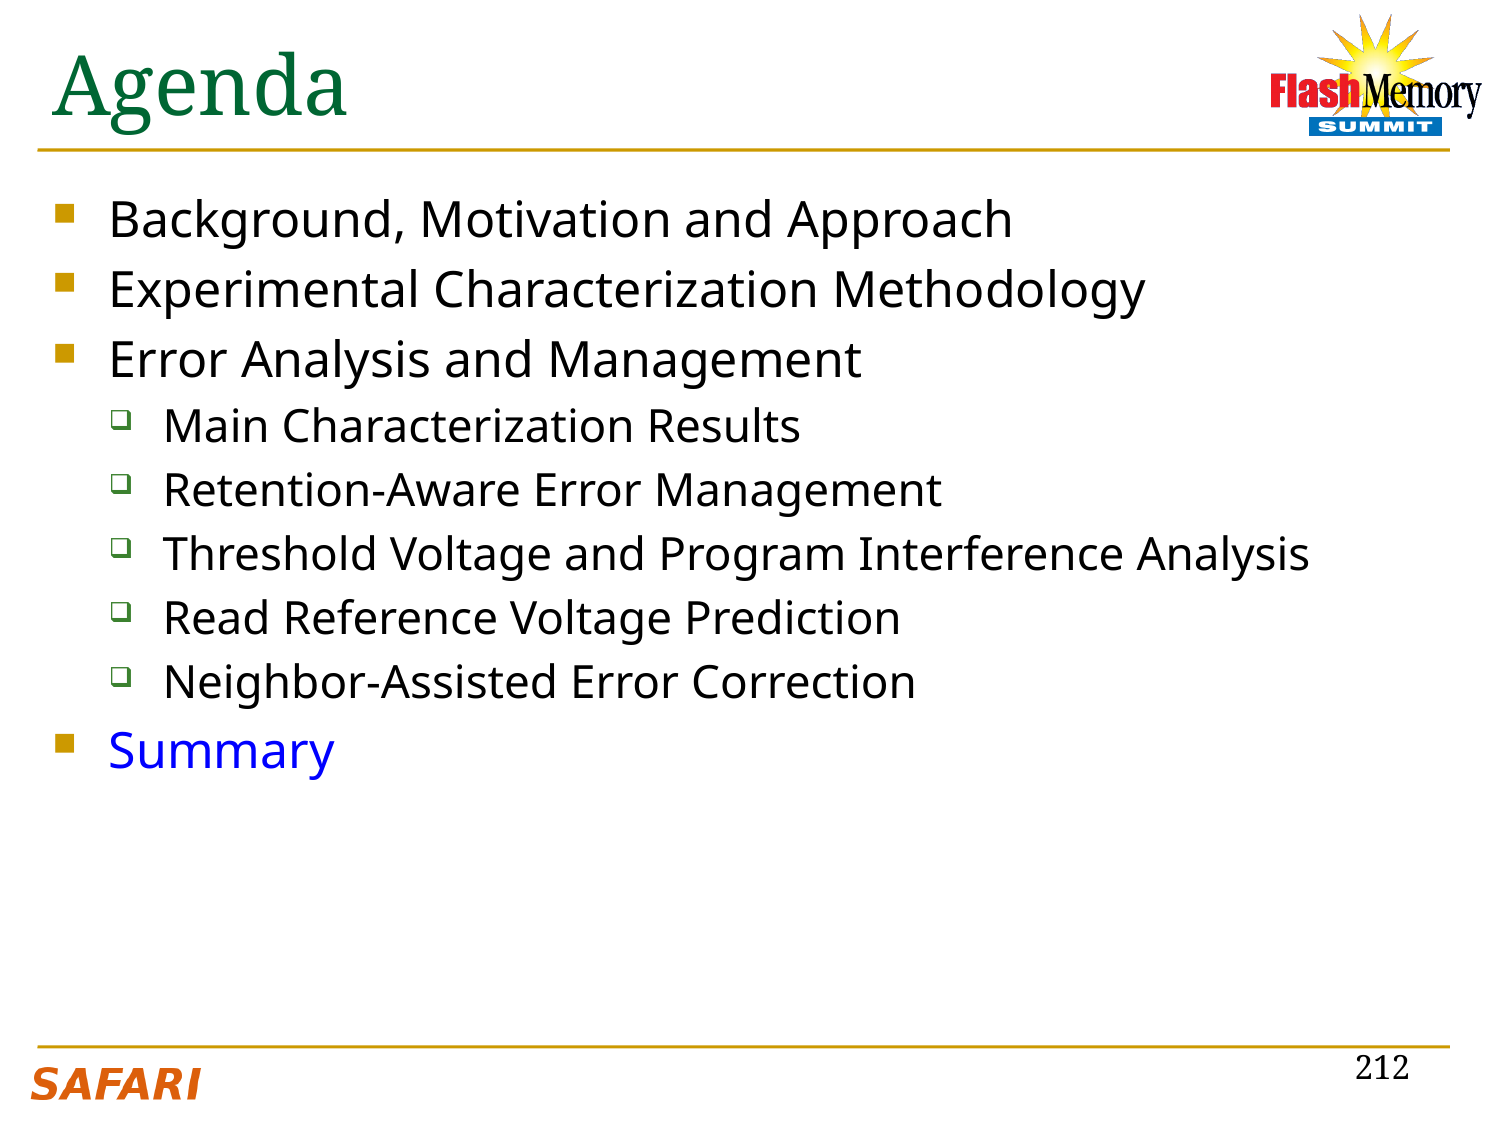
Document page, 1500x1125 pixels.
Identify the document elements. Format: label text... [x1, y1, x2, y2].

picture [29, 1058, 207, 1110]
slide_number 212 [1074, 1023, 1426, 1100]
picture [1271, 14, 1482, 136]
list Background, Motivation and Approach Experimental Characterization Methodology Error Analysis and Management Main Characterization Results Retention-Aware Error Management Threshold Voltage and Program Interference Analysis Read Reference Voltage Prediction Neighbor-Assisted Error Correction Summary [37, 179, 1480, 980]
title Agenda [37, 24, 1450, 179]
